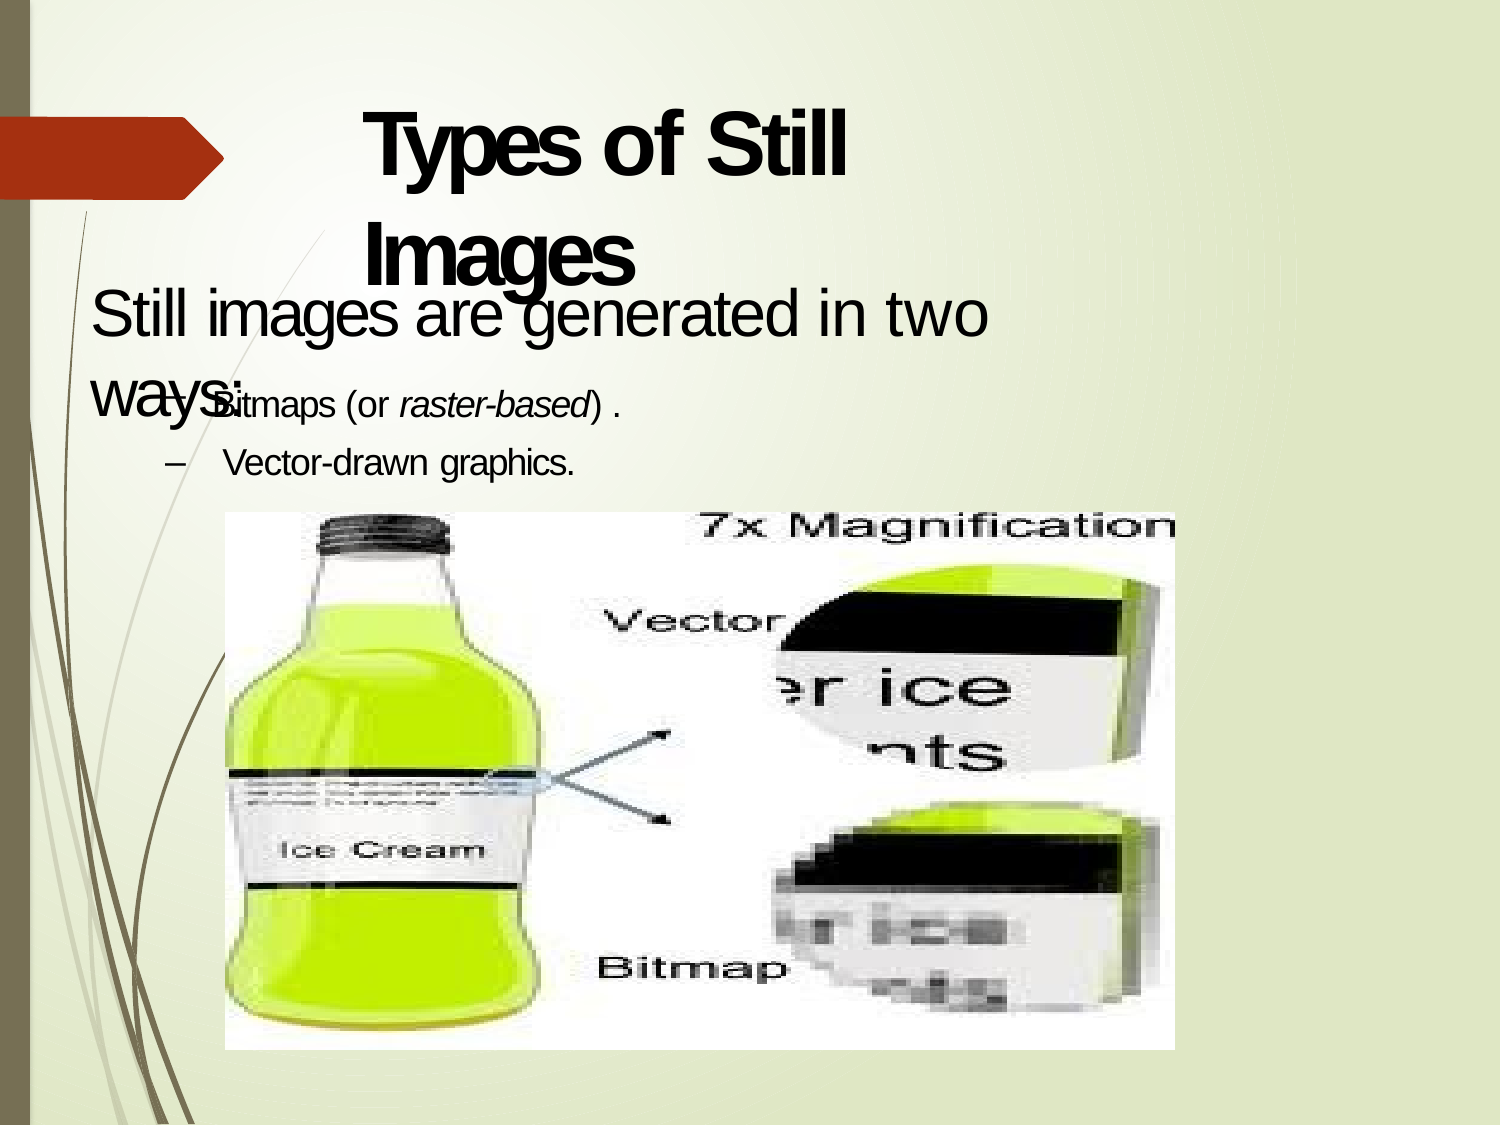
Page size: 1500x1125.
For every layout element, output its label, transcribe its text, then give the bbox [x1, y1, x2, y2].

text_box – – [162, 345, 188, 482]
title Types of Still Images [360, 81, 1139, 267]
text_box [225, 512, 1175, 1050]
text_box Still images are generated in two ways: [87, 267, 1148, 430]
text_box Bitmaps (or raster-based) . Vector-drawn graphics. [209, 364, 625, 483]
